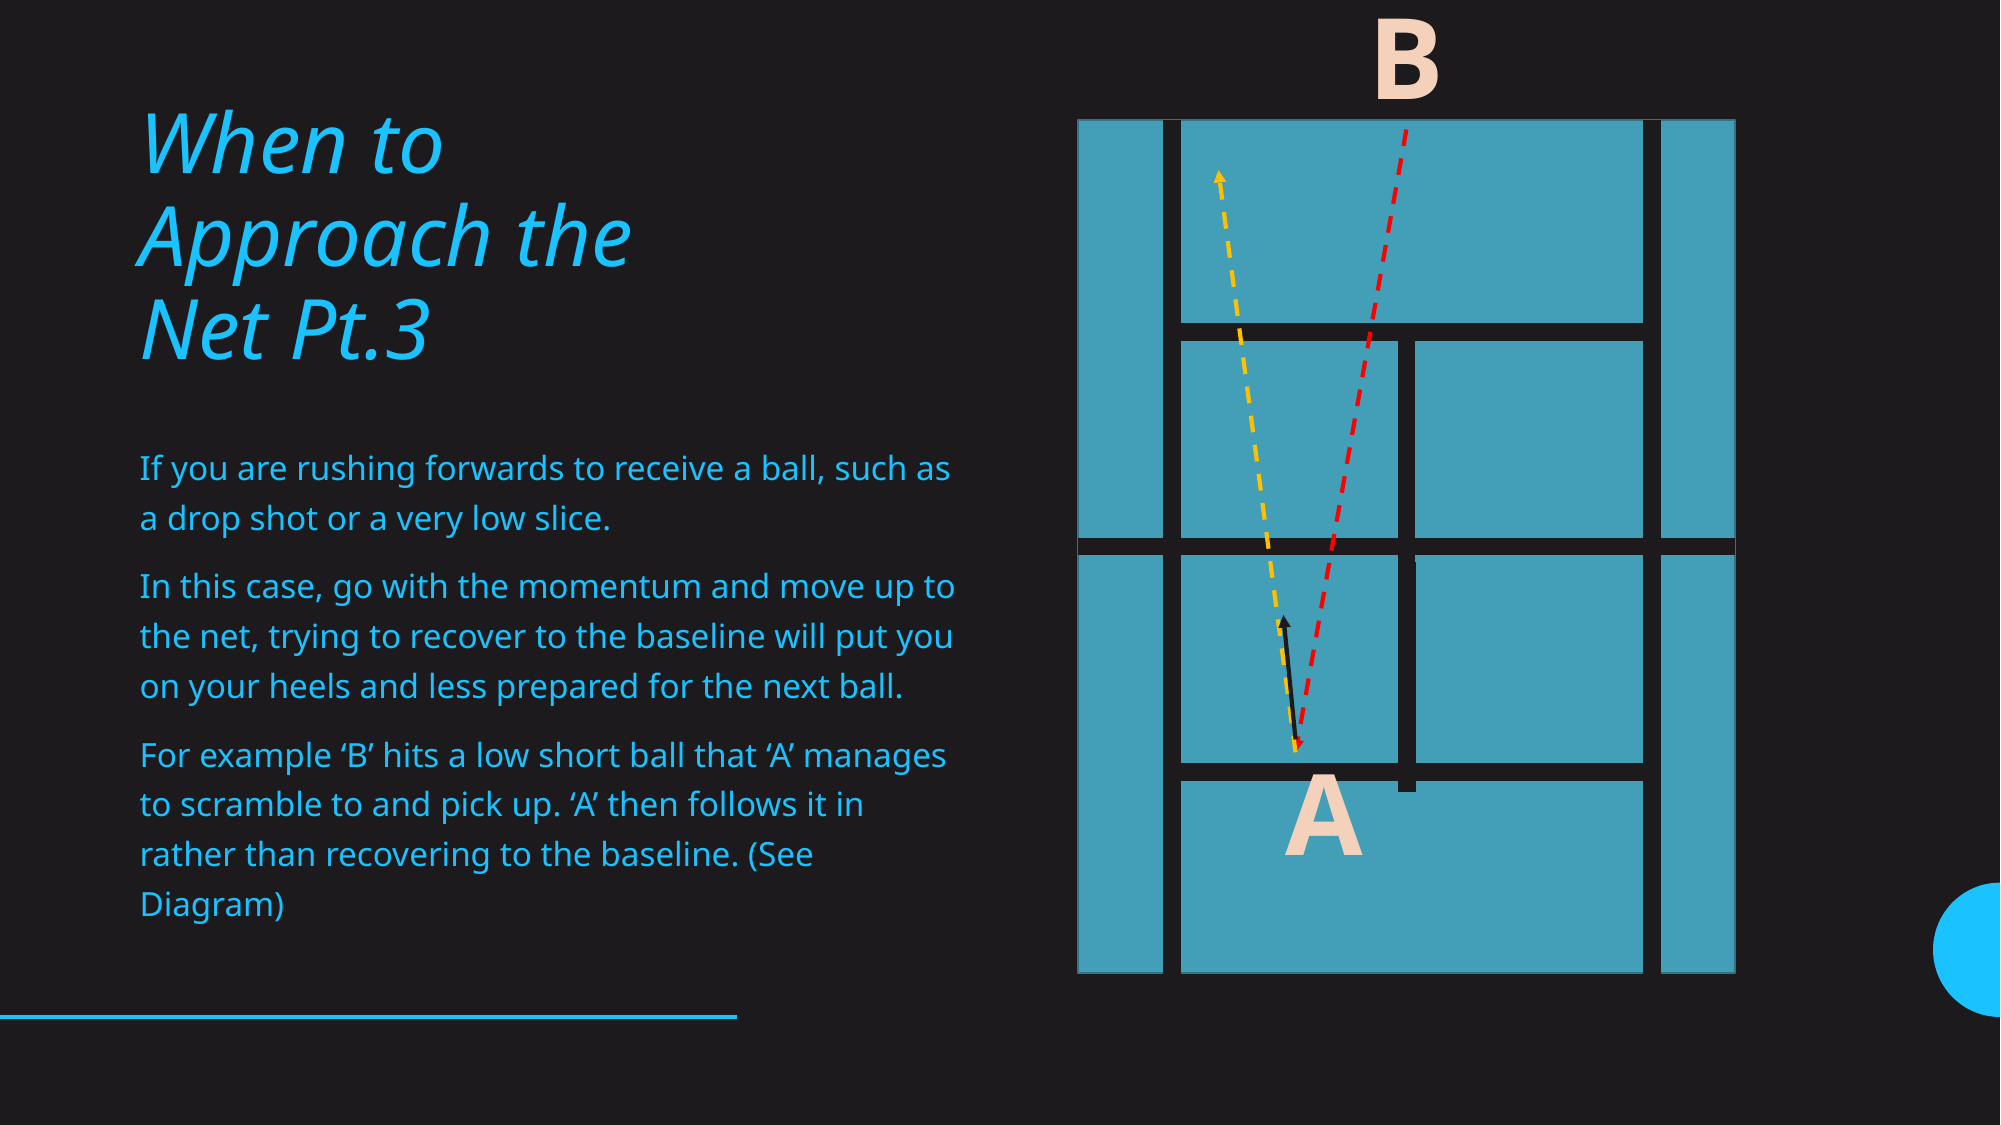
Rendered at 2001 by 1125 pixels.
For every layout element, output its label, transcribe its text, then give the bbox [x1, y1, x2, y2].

list If you are rushing forwards to receive a ball, such as a drop shot or a very low slice. In this case, go with the momentum and move up to the net, trying to recover to the baseline will put you on your heels and less prepared for the next ball. For example ‘B’ hits a low short ball that ‘A’ manages to scramble to and pick up. ‘A’ then follows it in rather than recovering to the baseline. (See Diagram) [124, 430, 973, 962]
text_box B [1353, 0, 1460, 119]
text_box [1283, 614, 1296, 740]
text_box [1295, 130, 1407, 753]
title When to Approach the Net Pt.3 [124, 91, 755, 407]
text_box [1218, 169, 1296, 753]
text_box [1077, 119, 1735, 1005]
